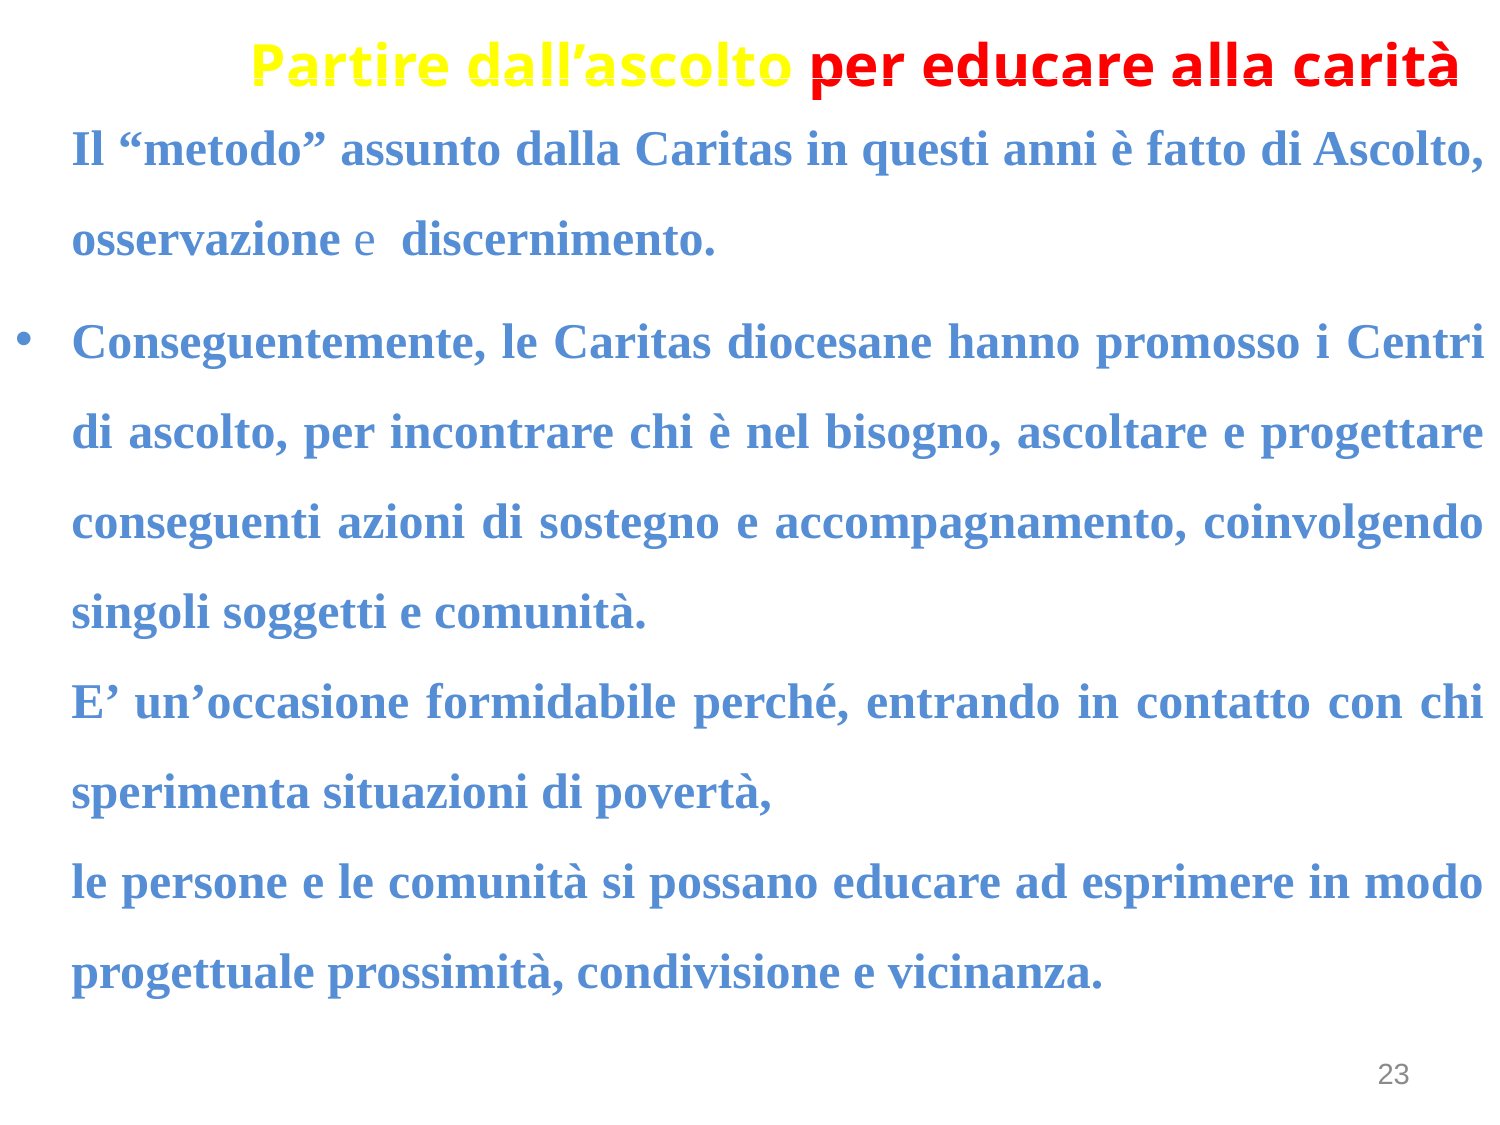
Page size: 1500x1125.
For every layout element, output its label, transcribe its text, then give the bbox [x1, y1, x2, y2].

title Partire dall’ascolto per educare alla carità [171, 0, 1500, 78]
slide_number 23 [1074, 1042, 1425, 1103]
list Il “metodo” assunto dalla Caritas in questi anni è fatto di Ascolto, osservazione e discernimento. Conseguentemente, le Caritas diocesane hanno promosso i Centri di ascolto, per incontrare chi è nel bisogno, ascoltare e progettare conseguenti azioni di sostegno e accompagnamento, coinvolgendo singoli soggetti e comunità. E’ un’occasione formidabile perché, entrando in contatto con chi sperimenta situazioni di povertà, le persone e le comunità si possano educare ad esprimere in modo progettuale prossimità, condivisione e vicinanza. [0, 78, 1500, 1125]
